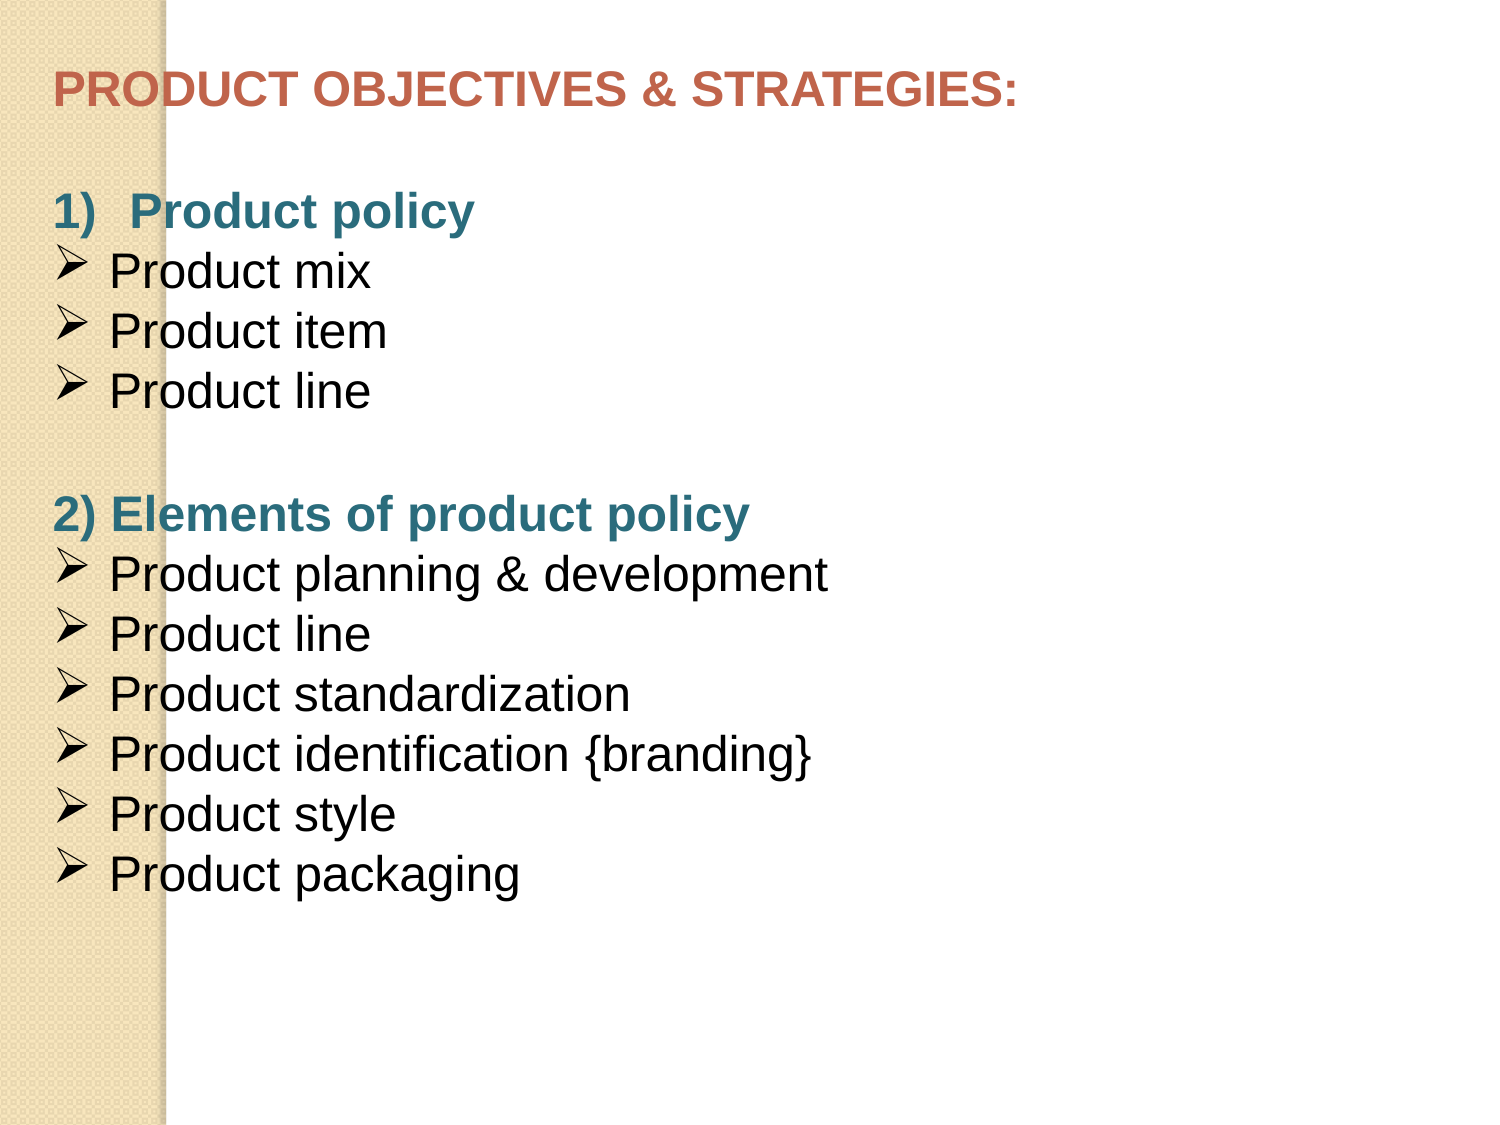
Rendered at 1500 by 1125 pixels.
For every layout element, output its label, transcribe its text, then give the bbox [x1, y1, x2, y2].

text_box PRODUCT OBJECTIVES & STRATEGIES: 1) Product policy Product mix Product item Product line 2) Elements of product policy Product planning & development Product line Product standardization Product identification {branding} Product style Product packaging [50, 54, 1028, 902]
picture [0, 0, 166, 1125]
